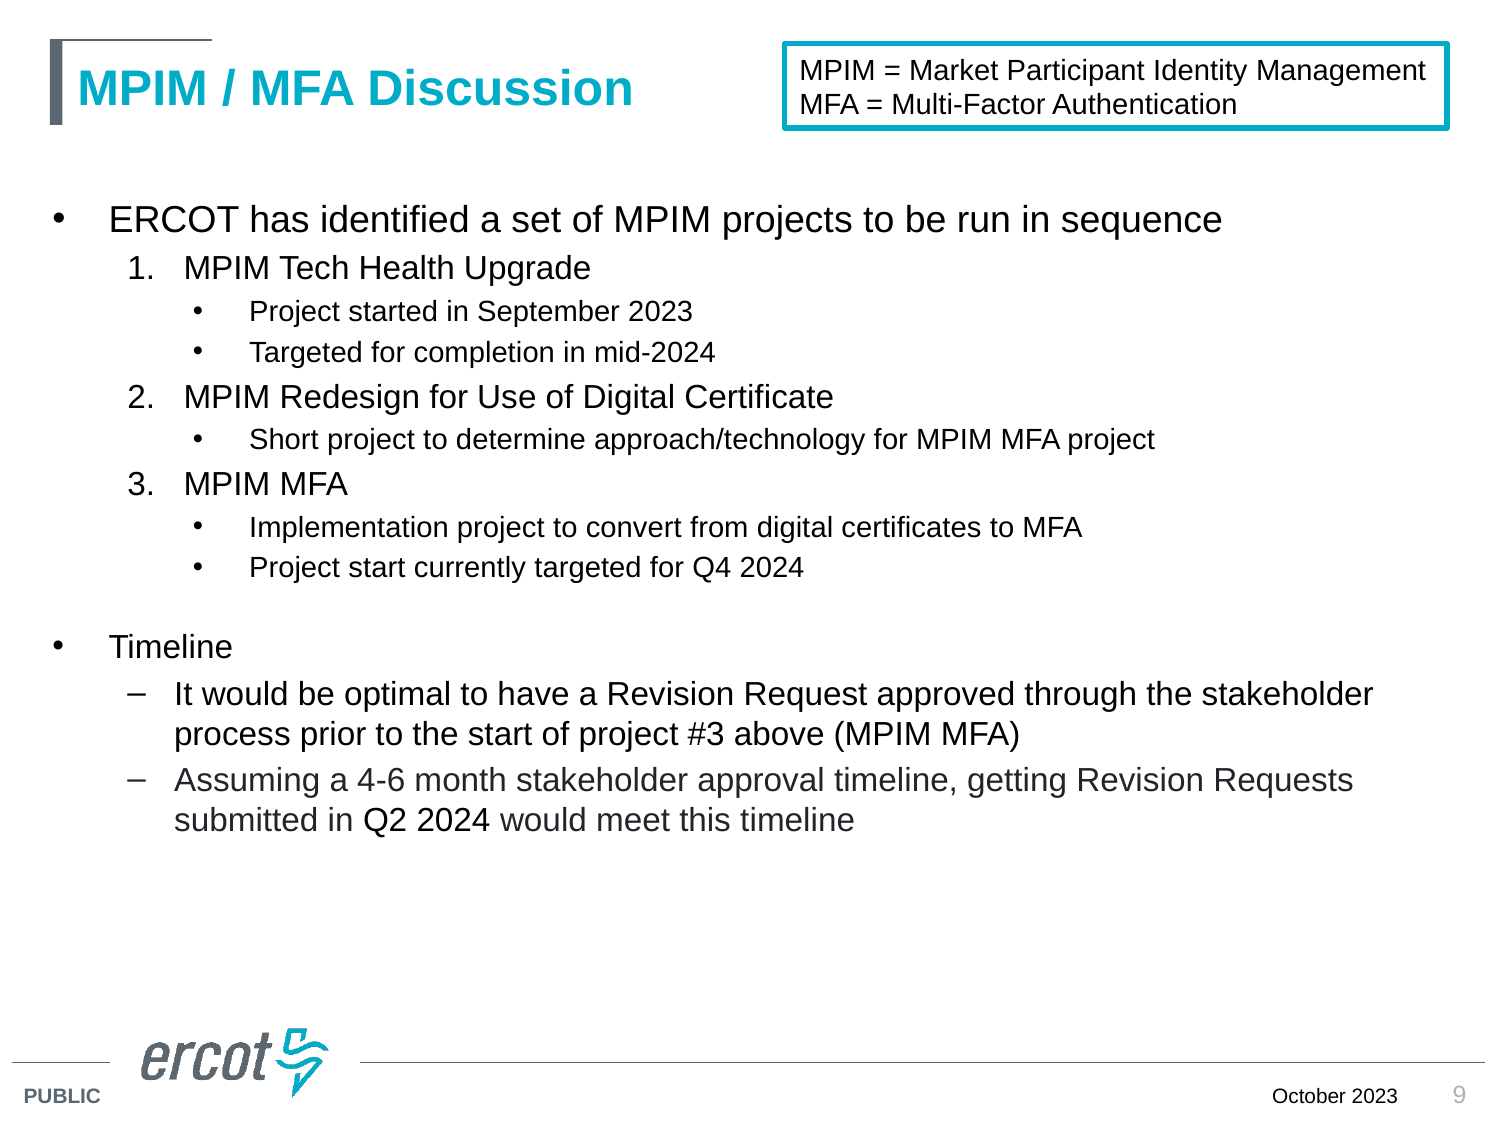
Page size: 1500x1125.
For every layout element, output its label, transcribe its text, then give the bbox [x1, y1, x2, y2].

text_box MPIM = Market Participant Identity Management MFA = Multi-Factor Authentication [784, 43, 1447, 129]
picture [137, 1038, 332, 1100]
title MPIM / MFA Discussion [62, 47, 784, 125]
list ERCOT has identified a set of MPIM projects to be run in sequence MPIM Tech Health Upgrade Project started in September 2023 Targeted for completion in mid-2024 MPIM Redesign for Use of Digital Certificate Short project to determine approach/technology for MPIM MFA project MPIM MFA Implementation project to convert from digital certificates to MFA Project start currently targeted for Q4 2024 Timeline It would be optimal to have a Revision Request approved through the stakeholder process prior to the start of project #3 above (MPIM MFA) Assuming a 4-6 month stakeholder approval timeline, getting Revision Requests submitted in Q2 2024 would meet this timeline [37, 187, 1450, 1038]
slide_number 9 [1437, 1076, 1475, 1112]
